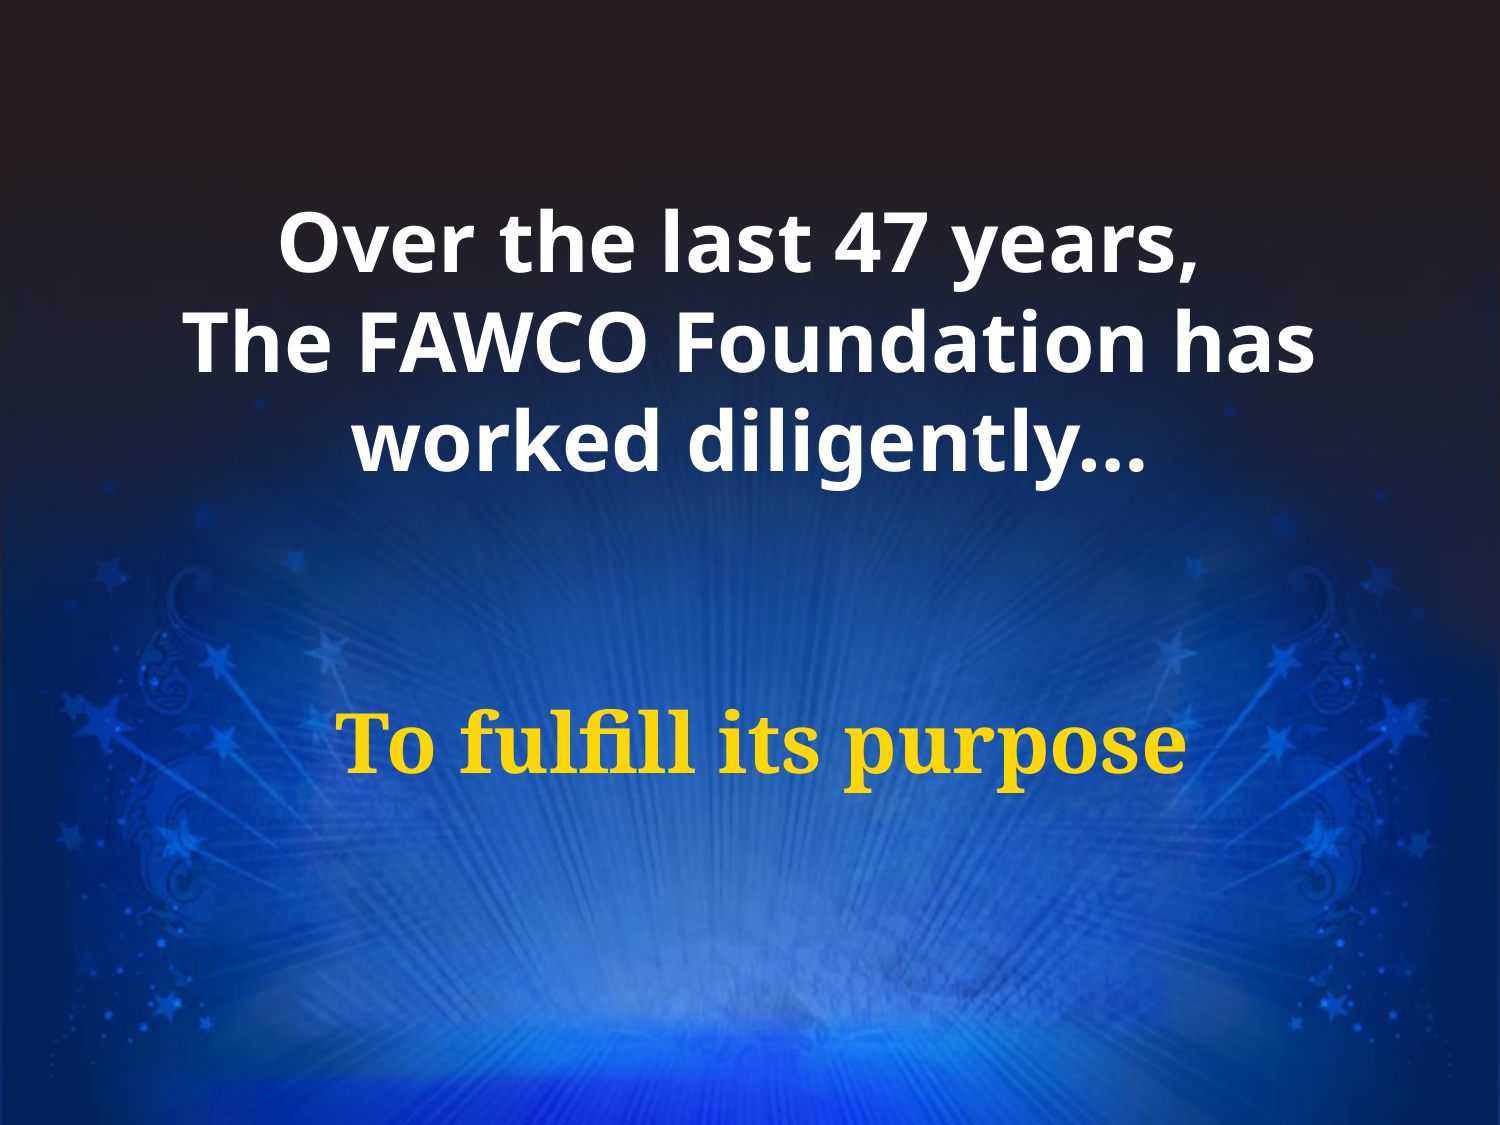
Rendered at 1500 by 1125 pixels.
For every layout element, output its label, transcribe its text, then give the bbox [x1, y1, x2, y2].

picture [0, 0, 1500, 1125]
text_box Over the last 47 years, The FAWCO Foundation has worked diligently… [74, 57, 1425, 620]
text_box To fulfill its purpose [87, 699, 1438, 780]
